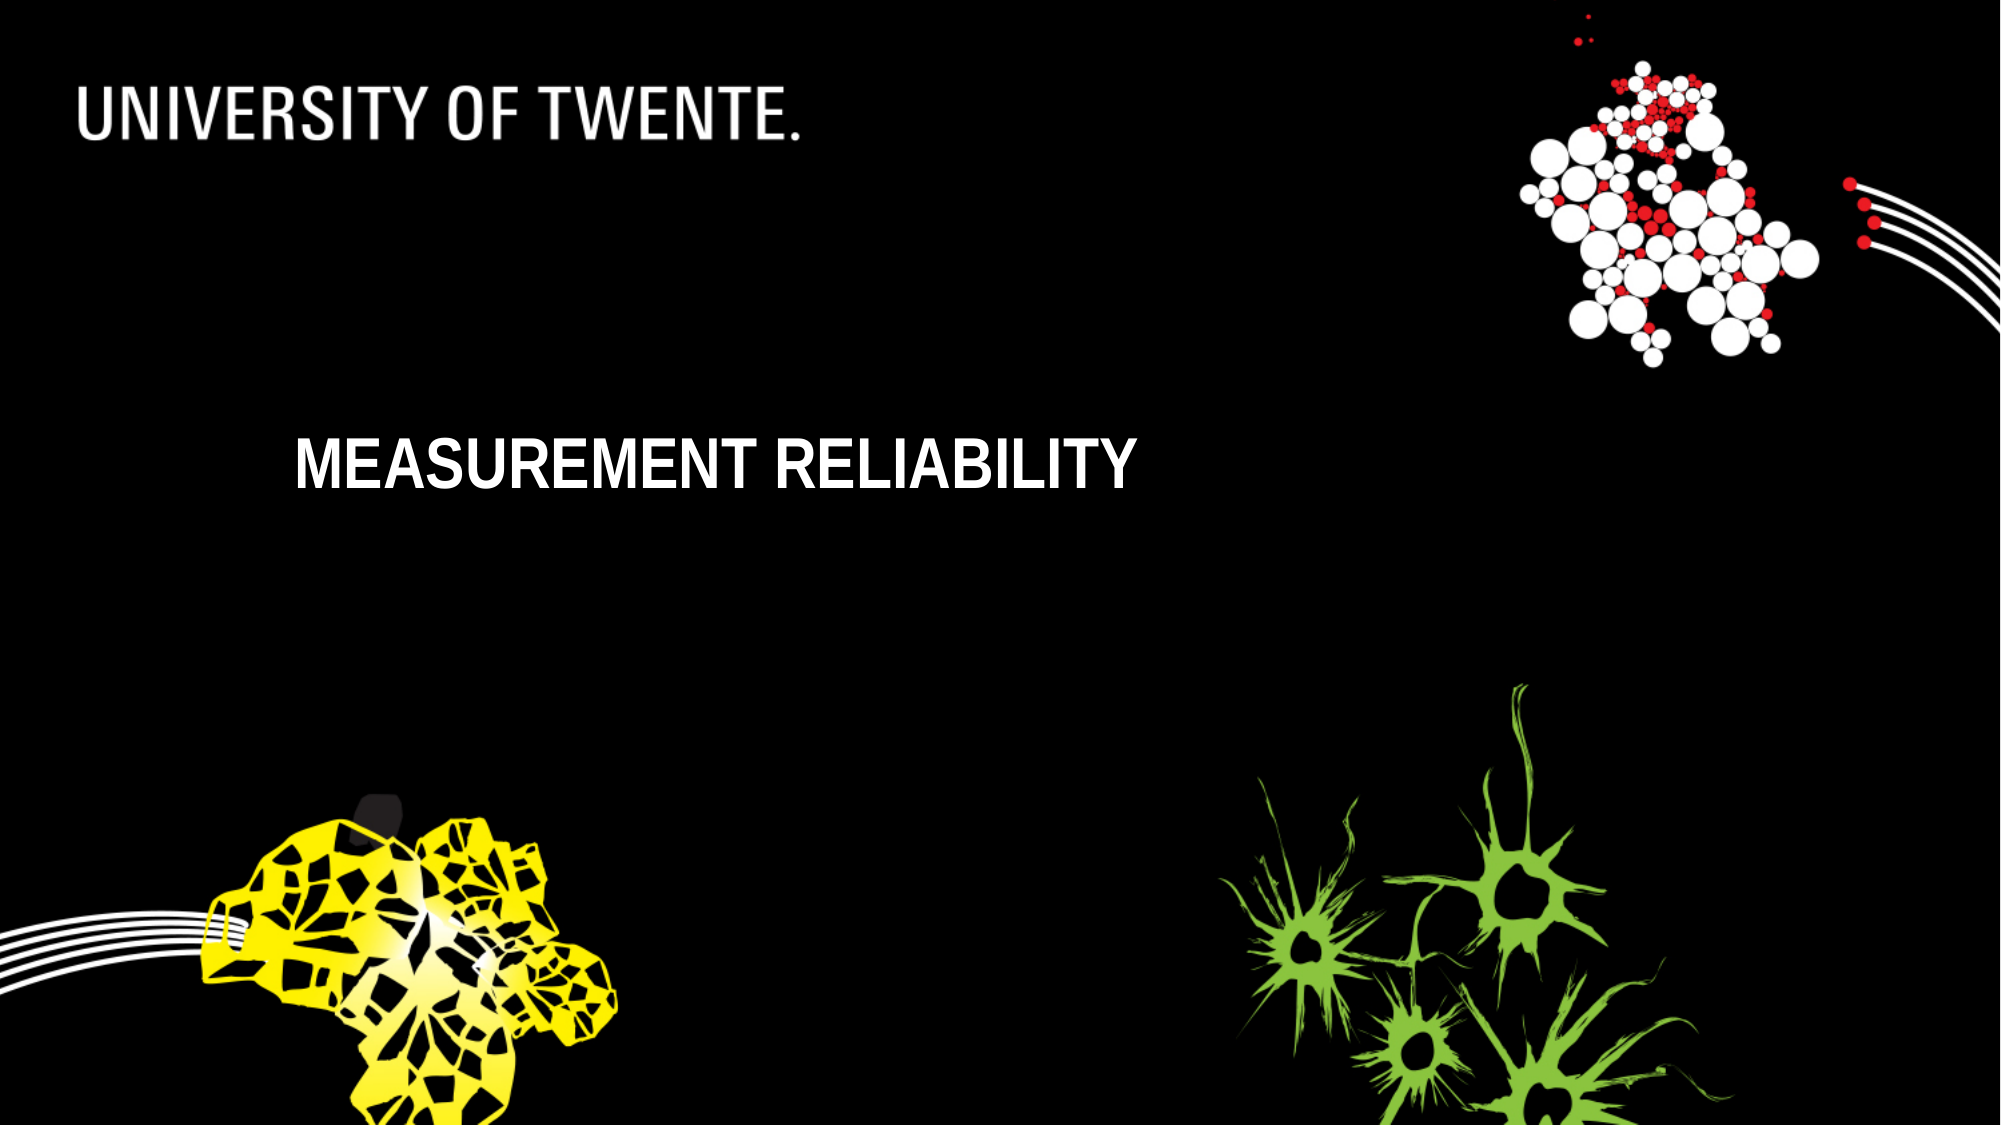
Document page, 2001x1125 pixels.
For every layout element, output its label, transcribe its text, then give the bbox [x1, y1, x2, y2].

title Measurement reliability [294, 269, 1779, 511]
picture [0, 0, 2001, 1125]
